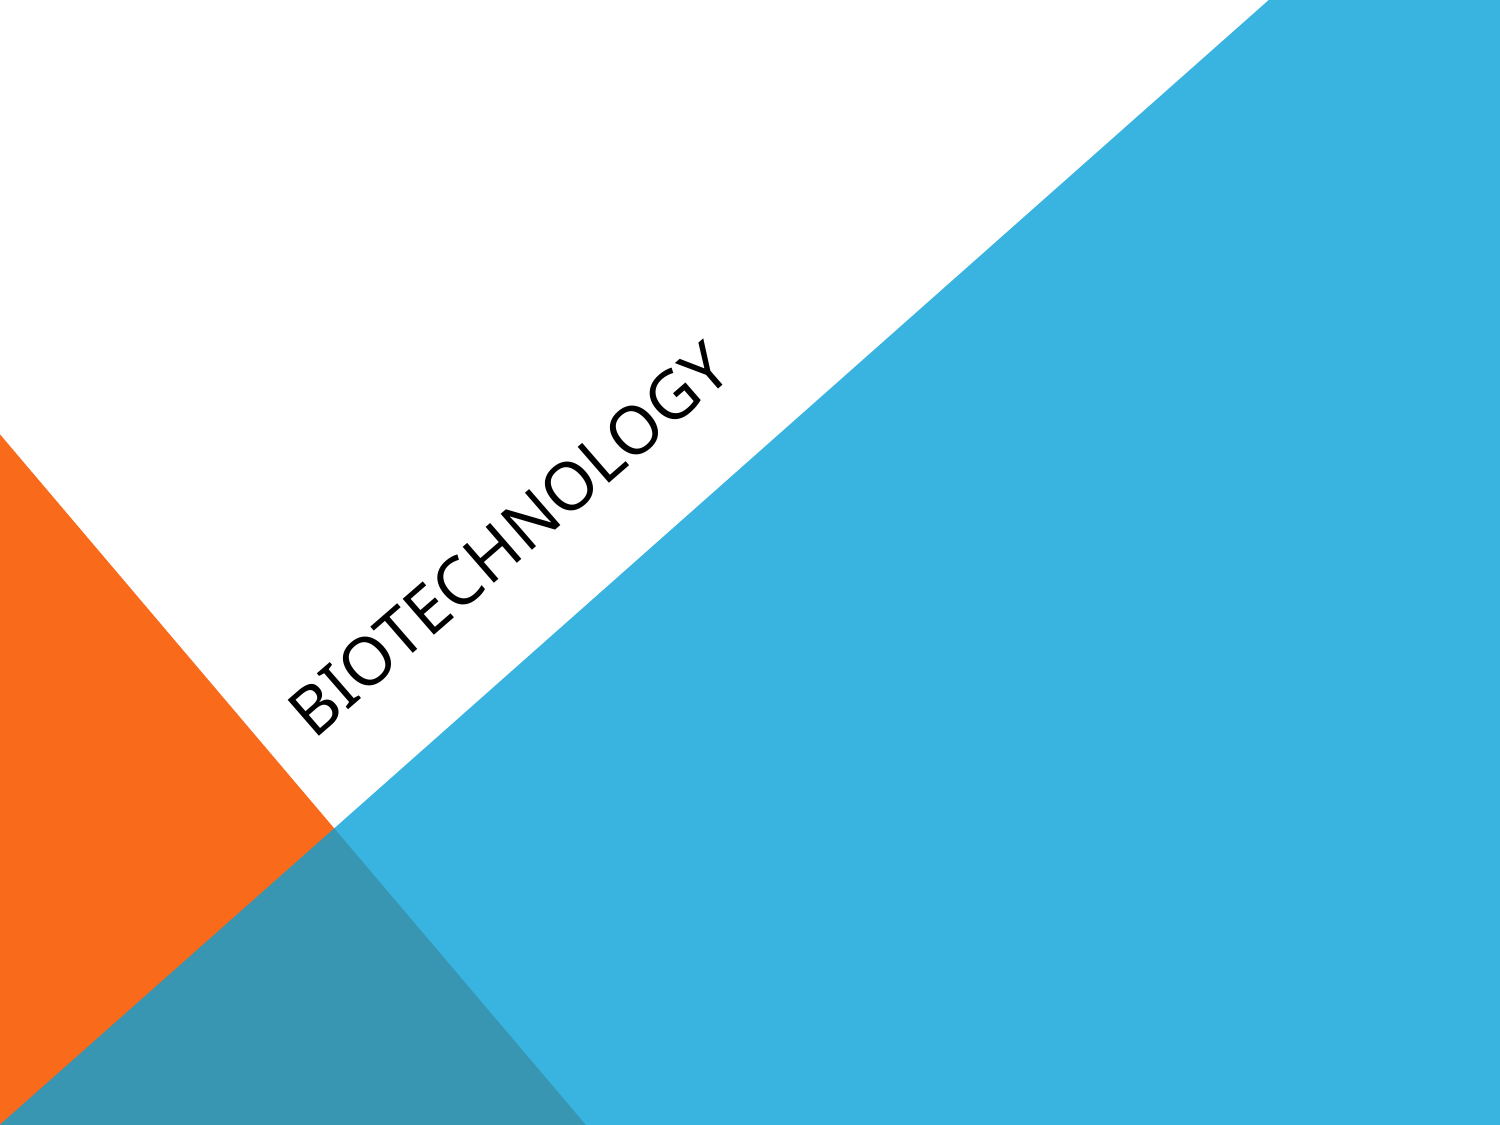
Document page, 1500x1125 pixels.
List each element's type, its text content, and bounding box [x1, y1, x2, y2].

title Biotechnology [182, 4, 1012, 762]
